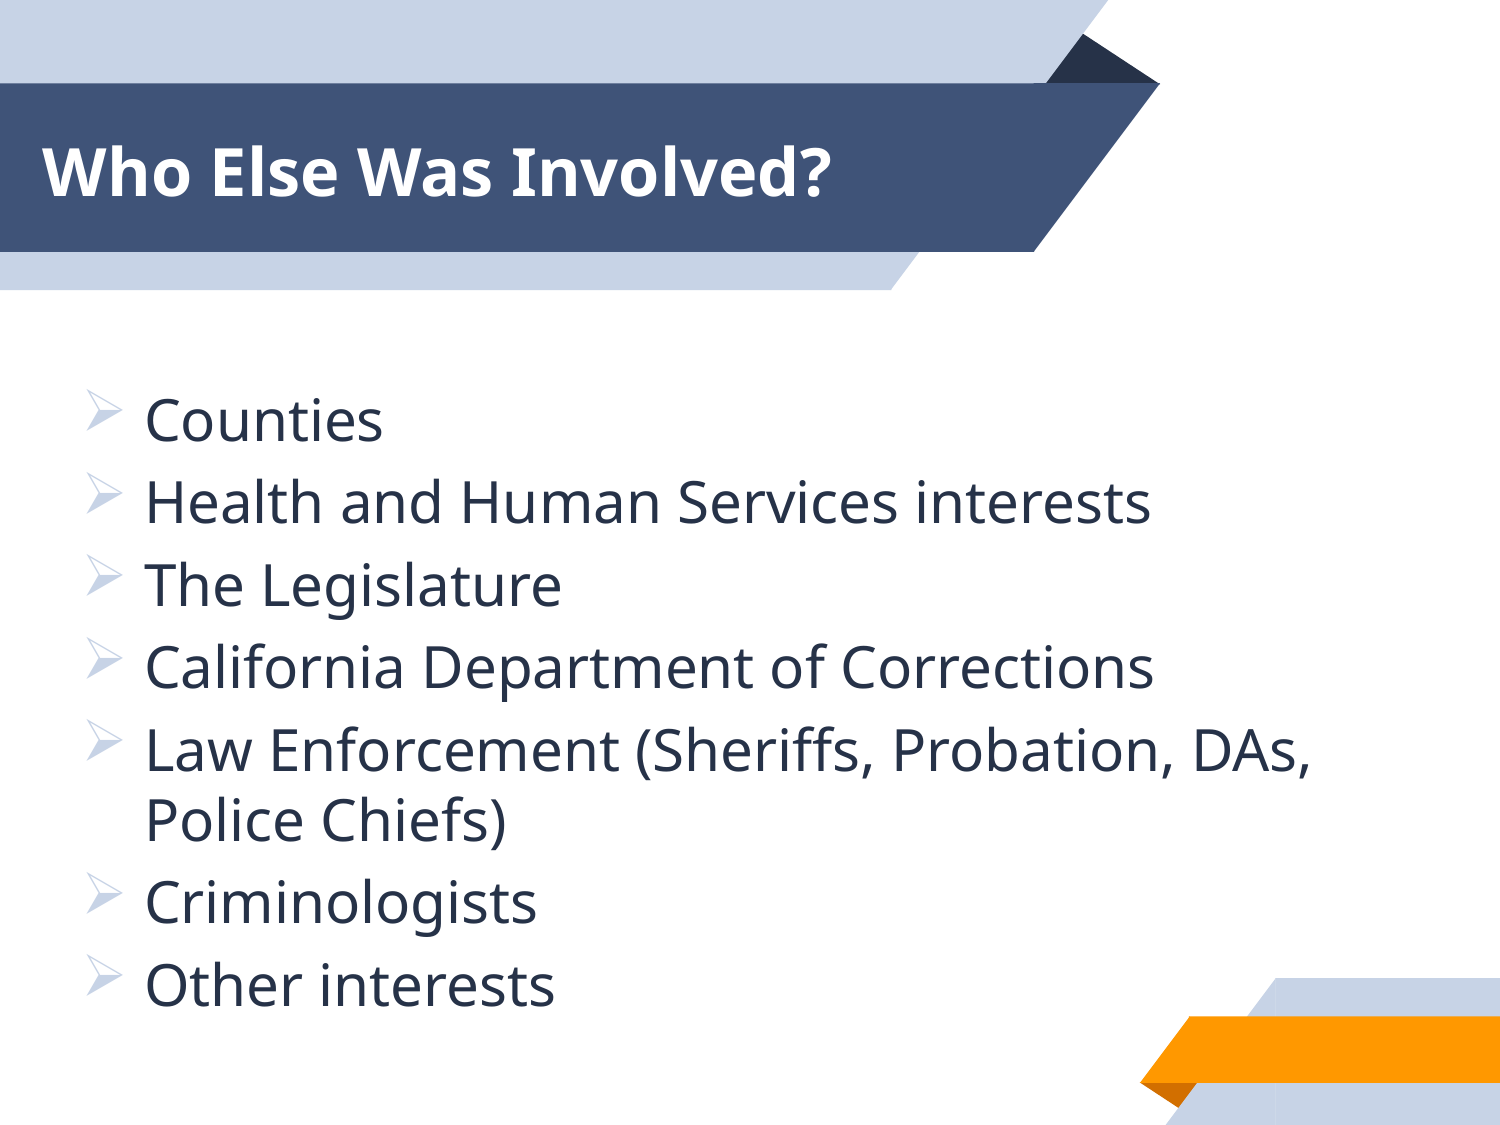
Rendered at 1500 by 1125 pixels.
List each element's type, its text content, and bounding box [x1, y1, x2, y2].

title Who Else Was Involved? [27, 85, 1009, 254]
list Counties Health and Human Services interests The Legislature California Department of Corrections Law Enforcement (Sheriffs, Probation, DAs, Police Chiefs) Criminologists Other interests [54, 315, 1363, 1004]
